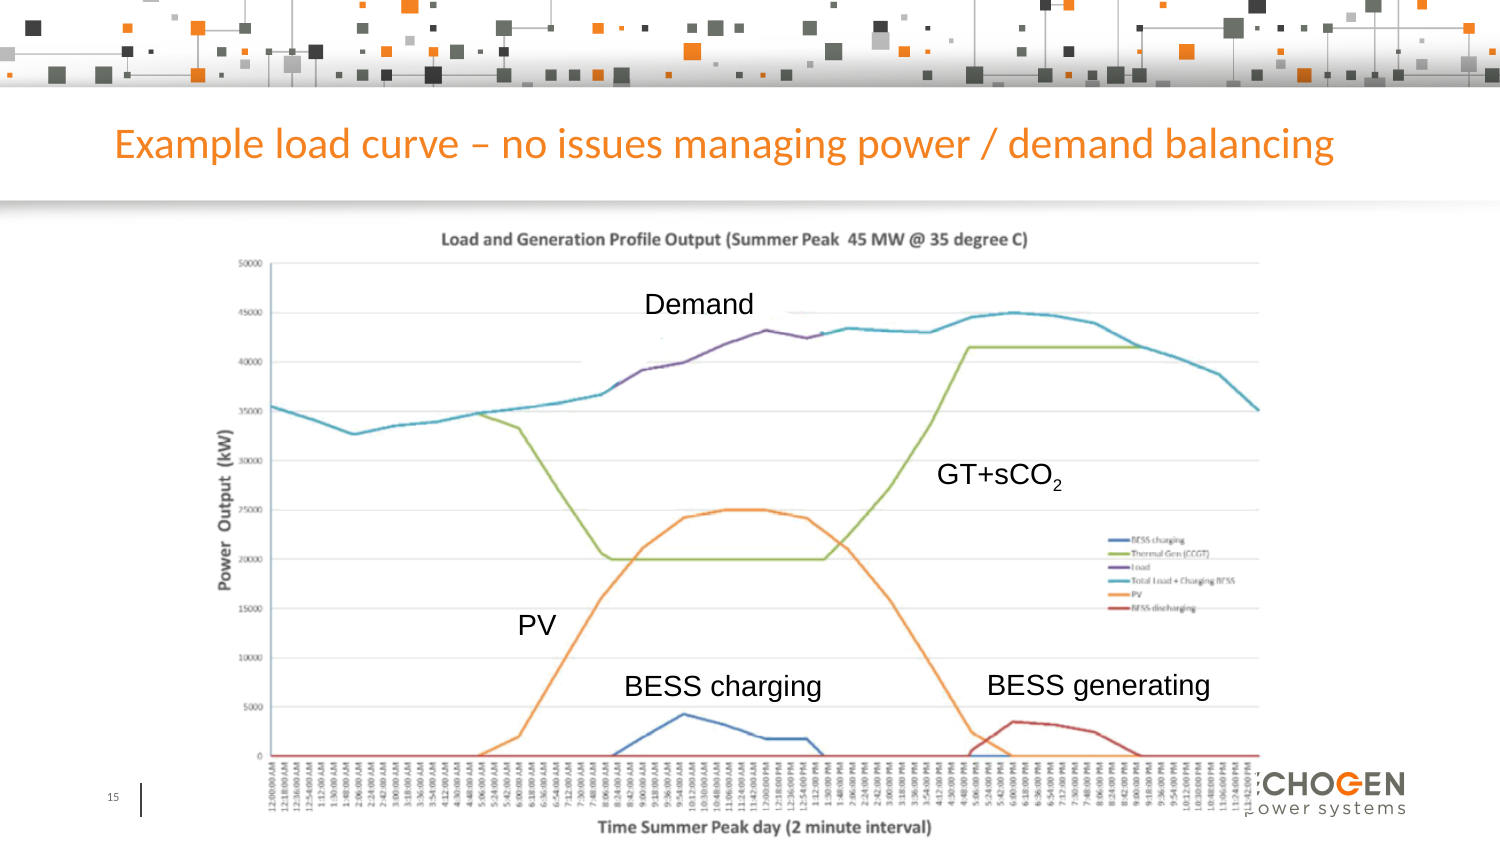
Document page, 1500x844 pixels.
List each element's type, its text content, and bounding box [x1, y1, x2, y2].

picture [0, 0, 1500, 844]
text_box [204, 222, 1264, 841]
title Example load curve – no issues managing power / demand balancing [103, 84, 1397, 204]
